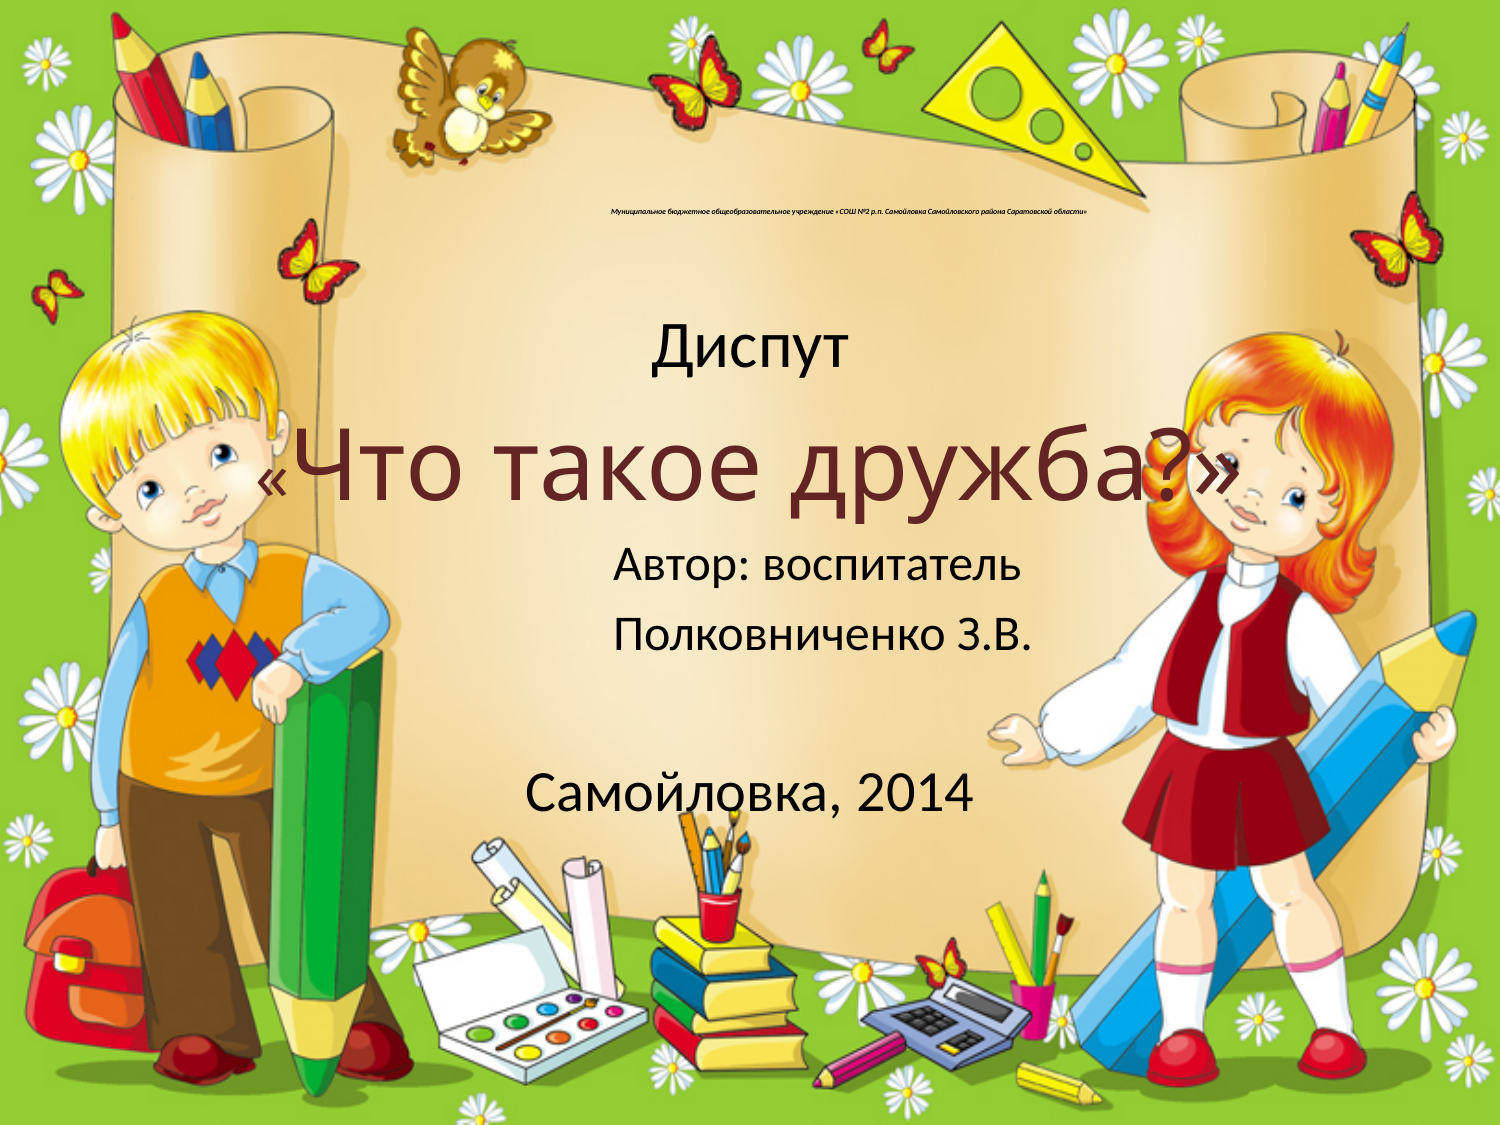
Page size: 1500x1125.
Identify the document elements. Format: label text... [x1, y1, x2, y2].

title Муниципальное бюджетное общеобразовательное учреждение «СОШ №2 р.п. Самойловка Самойловского района Саратовской области» [351, 140, 1348, 270]
subtitle Диспут «Что такое дружба?» Автор: воспитатель Полковниченко З.В. Самойловка, 2014 [225, 292, 1275, 925]
picture [0, 0, 1500, 1125]
